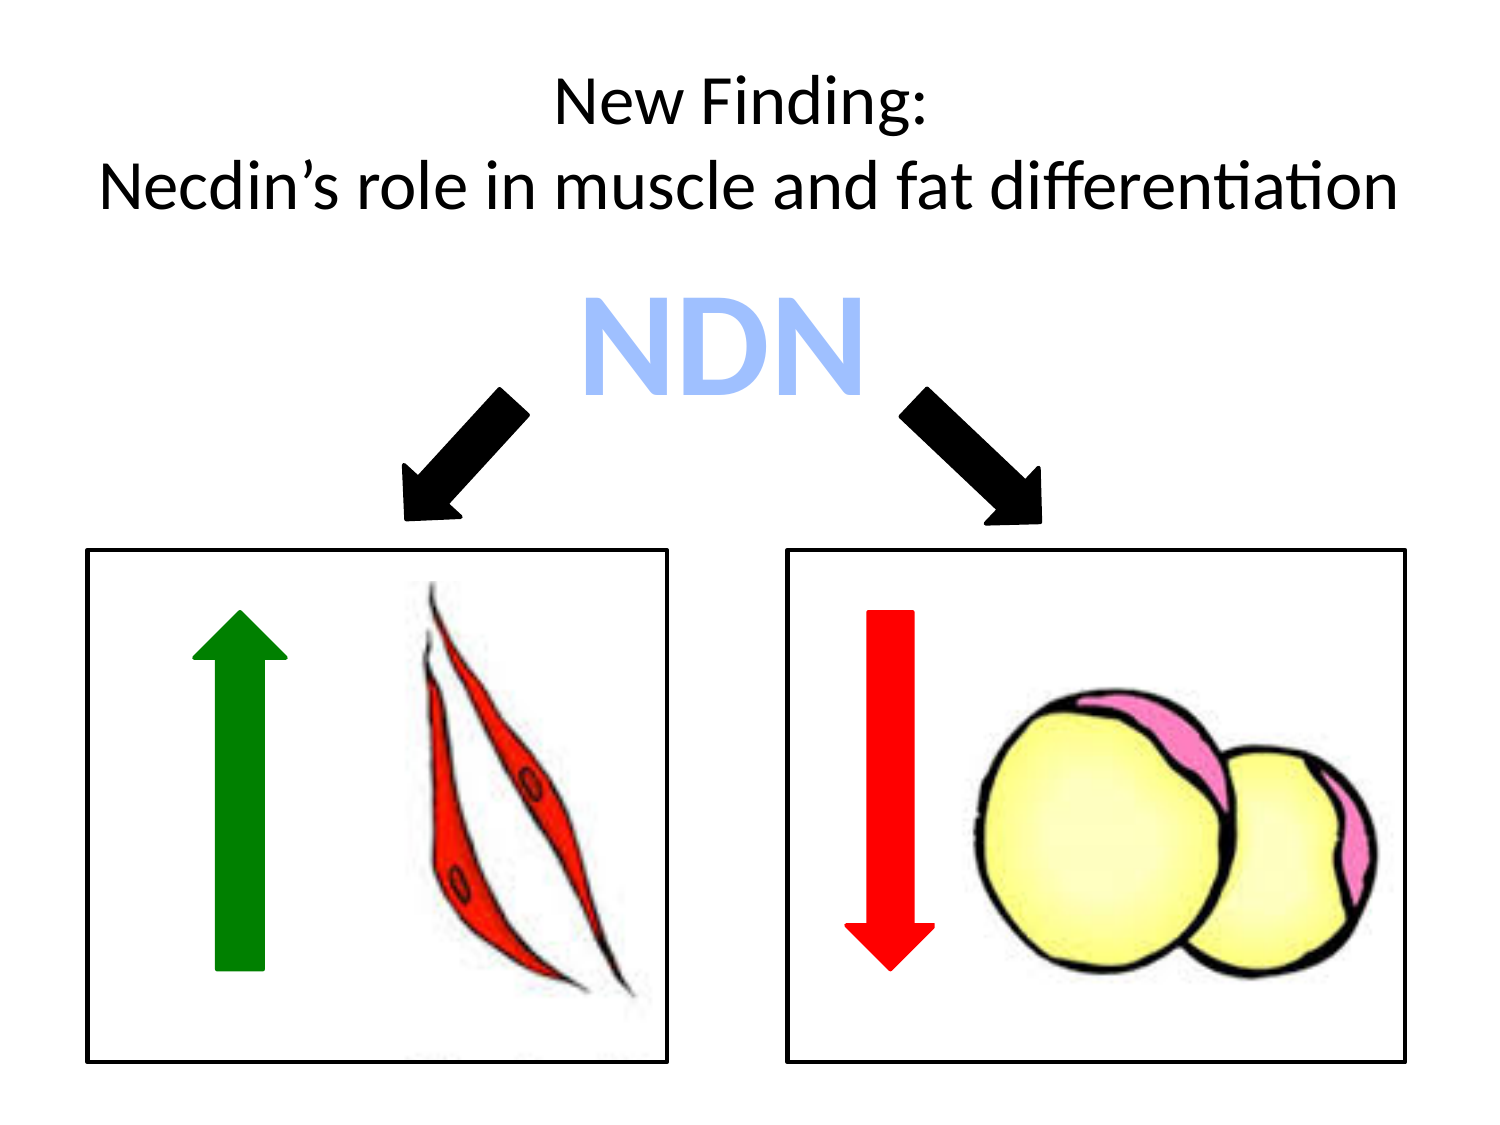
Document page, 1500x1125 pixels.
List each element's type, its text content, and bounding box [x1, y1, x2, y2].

text_box [401, 387, 530, 522]
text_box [87, 549, 713, 1063]
text_box NDN [558, 237, 888, 433]
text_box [787, 549, 1413, 1063]
text_box [898, 386, 1043, 526]
title New Finding: Necdin’s role in muscle and fat differentiation [0, 45, 1500, 233]
